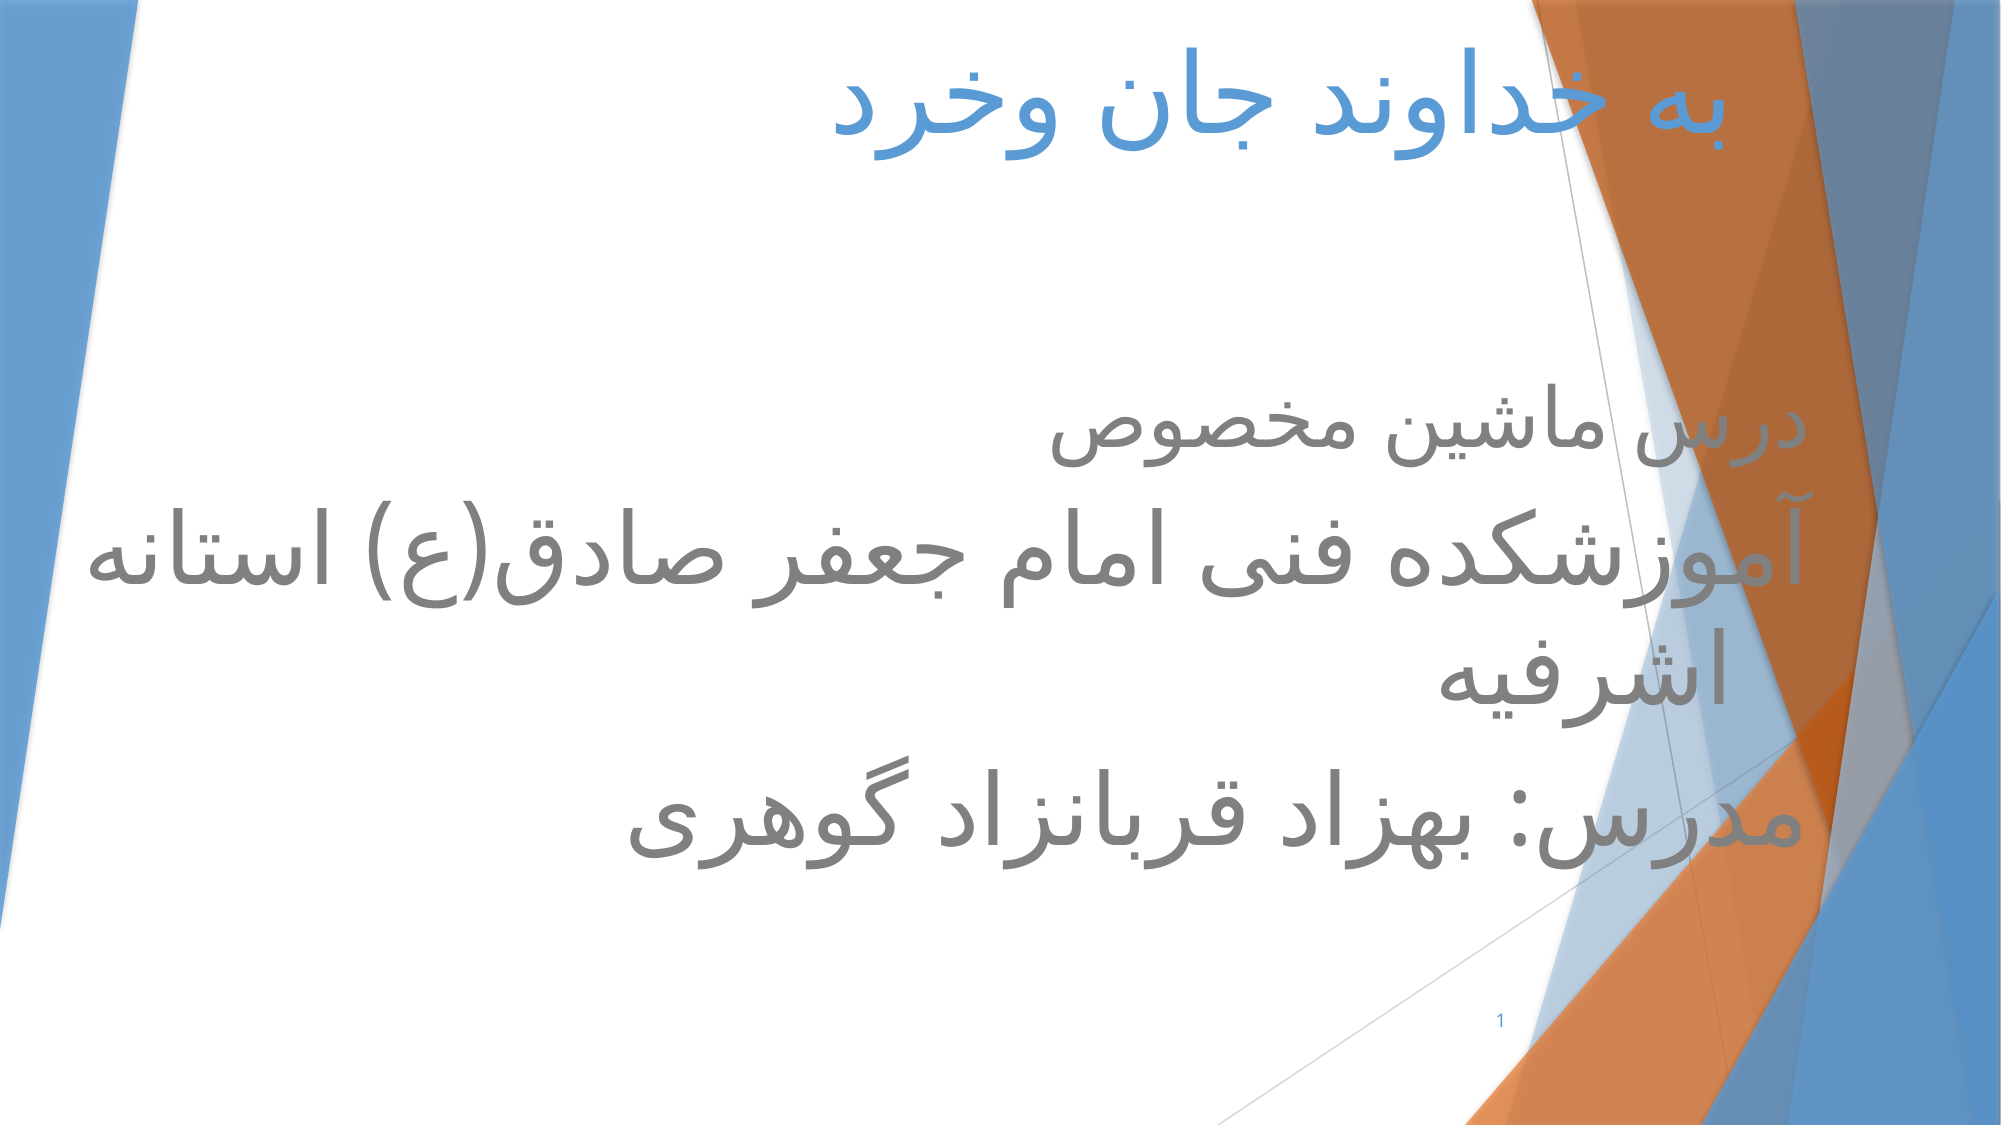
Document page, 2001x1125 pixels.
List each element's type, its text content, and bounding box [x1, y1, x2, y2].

subtitle درس ماشین مخصوص آموزشکده فنی امام جعفر صادق(ع) استانه اشرفیه مدرس: بهزاد قربانزاد گوهری [0, 356, 1827, 1002]
title به خداوند جان وخرد [393, 0, 1750, 164]
slide_number 1 [1409, 991, 1522, 1051]
